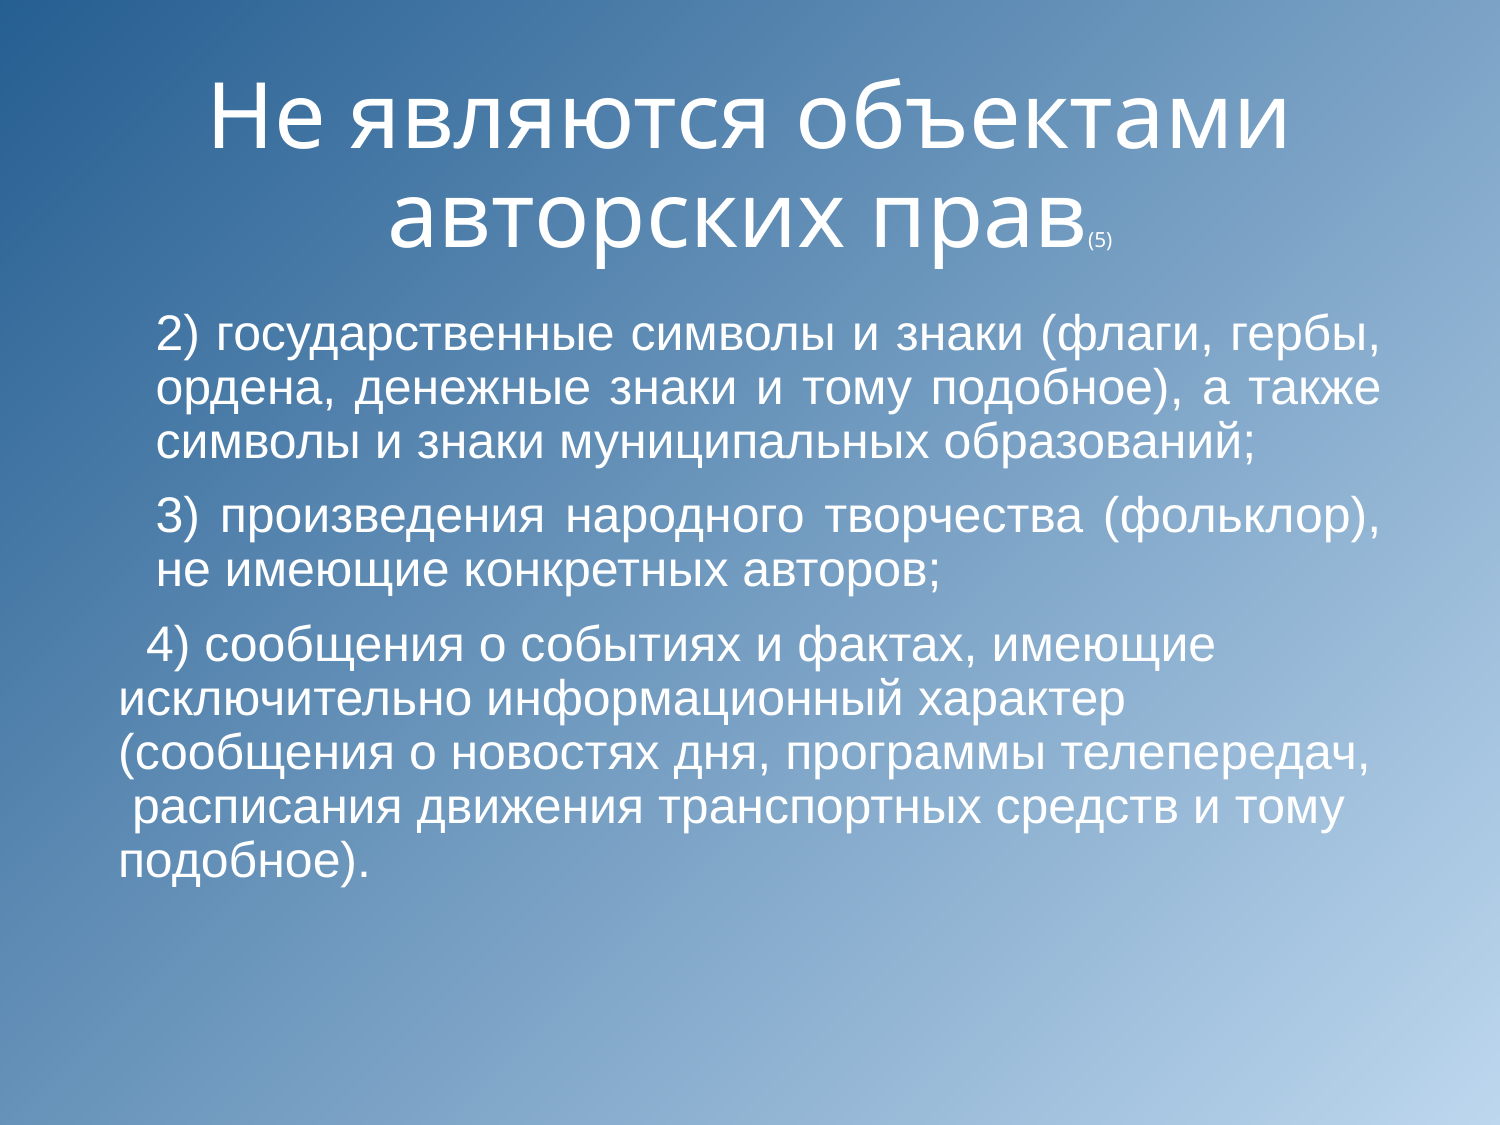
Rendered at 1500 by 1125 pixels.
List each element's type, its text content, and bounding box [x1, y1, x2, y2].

list 2) государственные символы и знаки (флаги, гербы, ордена, денежные знаки и тому подобное), а также символы и знаки муниципальных образований; 3) произведения народного творчества (фольклор), не имеющие конкретных авторов; 4) сообщения о событиях и фактах, имеющие исключительно информационный характер (сообщения о новостях дня, программы телепередач, расписания движения транспортных средств и тому подобное). [103, 299, 1397, 1014]
title Не являются объектами авторских прав(5) [103, 59, 1397, 278]
